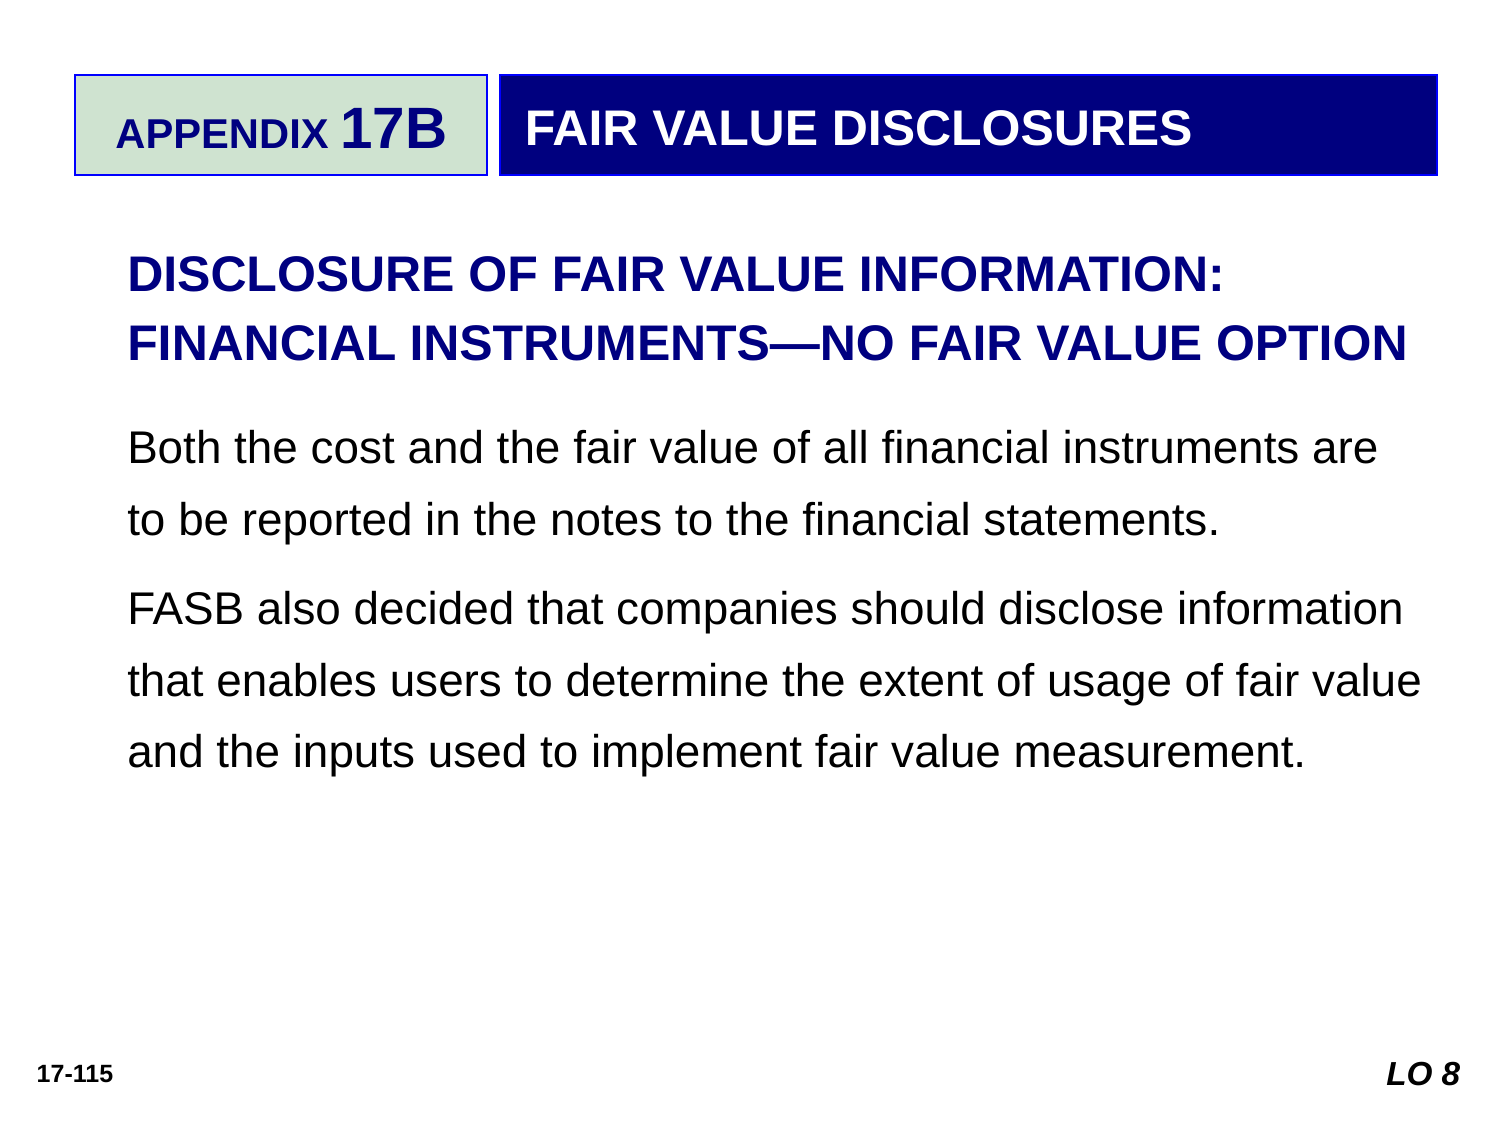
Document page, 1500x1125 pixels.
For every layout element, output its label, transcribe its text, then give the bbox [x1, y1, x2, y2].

text_box Both the cost and the fair value of all financial instruments are to be reported in the notes to the financial statements. FASB also decided that companies should disclose information that enables users to determine the extent of usage of fair value and the inputs used to implement fair value measurement. [112, 394, 1438, 856]
text_box DISCLOSURE OF FAIR VALUE INFORMATION: FINANCIAL INSTRUMENTS—NO FAIR VALUE OPTION [112, 224, 1450, 378]
text_box FAIR VALUE DISCLOSURES [500, 75, 1438, 175]
text_box LO 8 [1324, 1044, 1475, 1100]
text_box APPENDIX 17B [75, 75, 488, 175]
